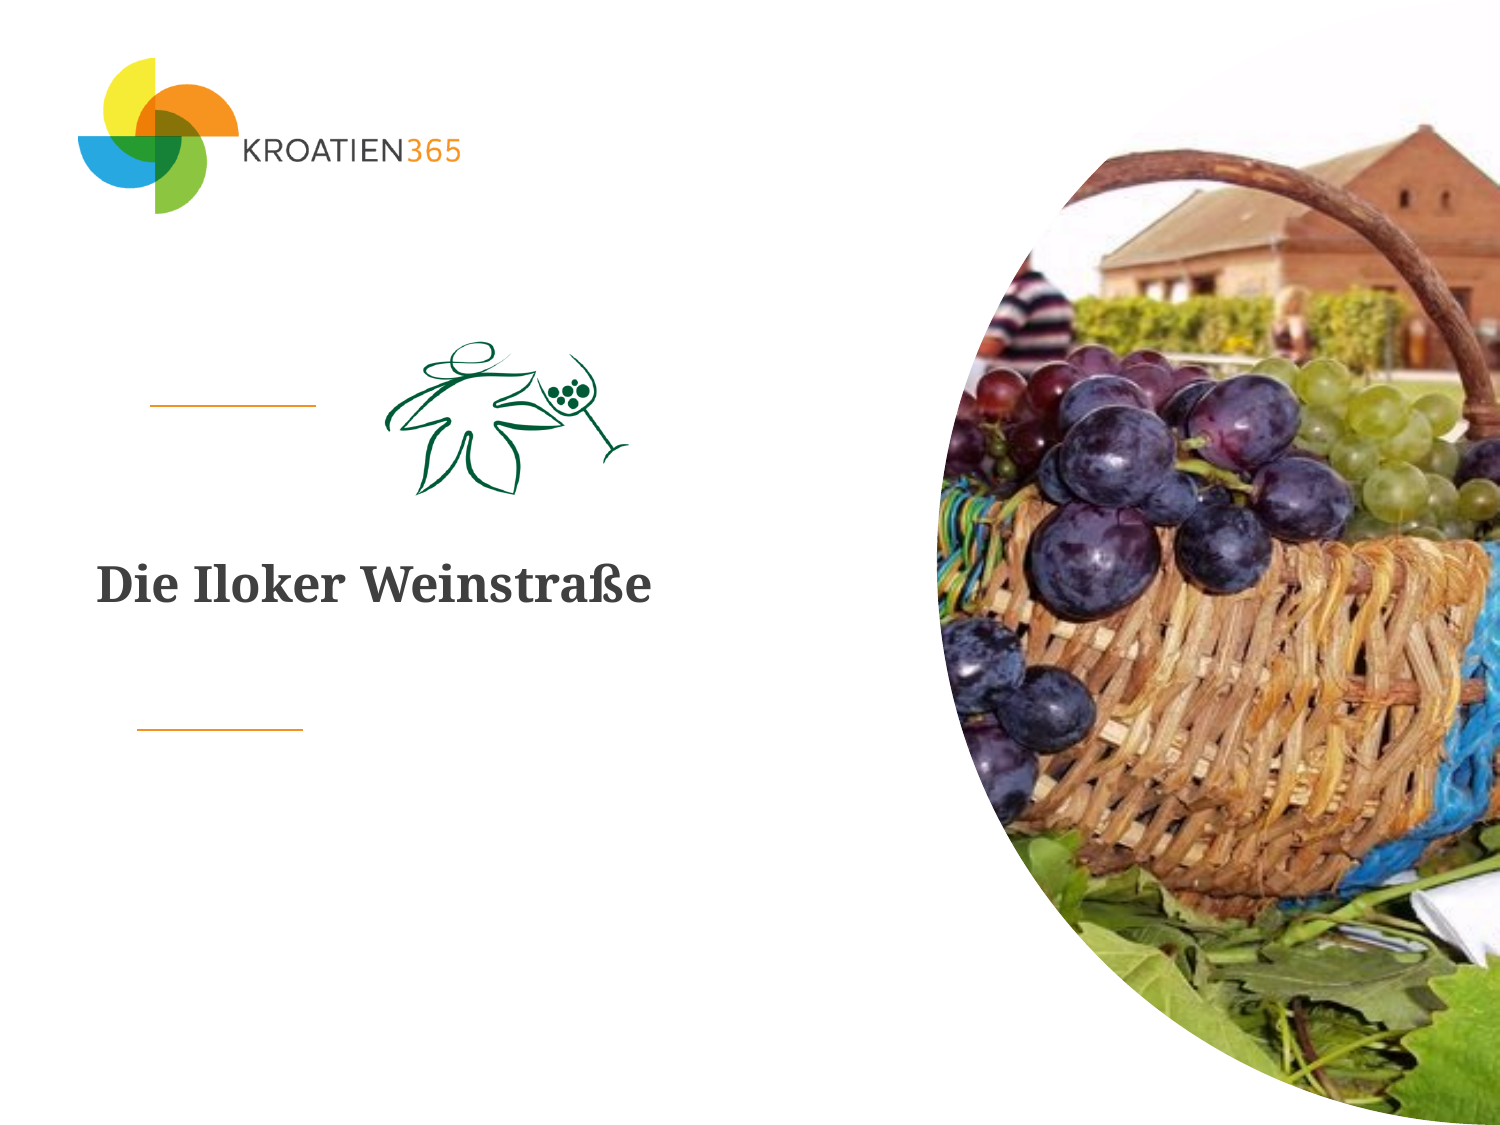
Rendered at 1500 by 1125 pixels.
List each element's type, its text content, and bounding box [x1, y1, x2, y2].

text_box Die Iloker Weinstraße [0, 545, 782, 721]
text_box [936, 0, 1500, 1125]
picture [374, 337, 638, 501]
picture [77, 58, 460, 214]
